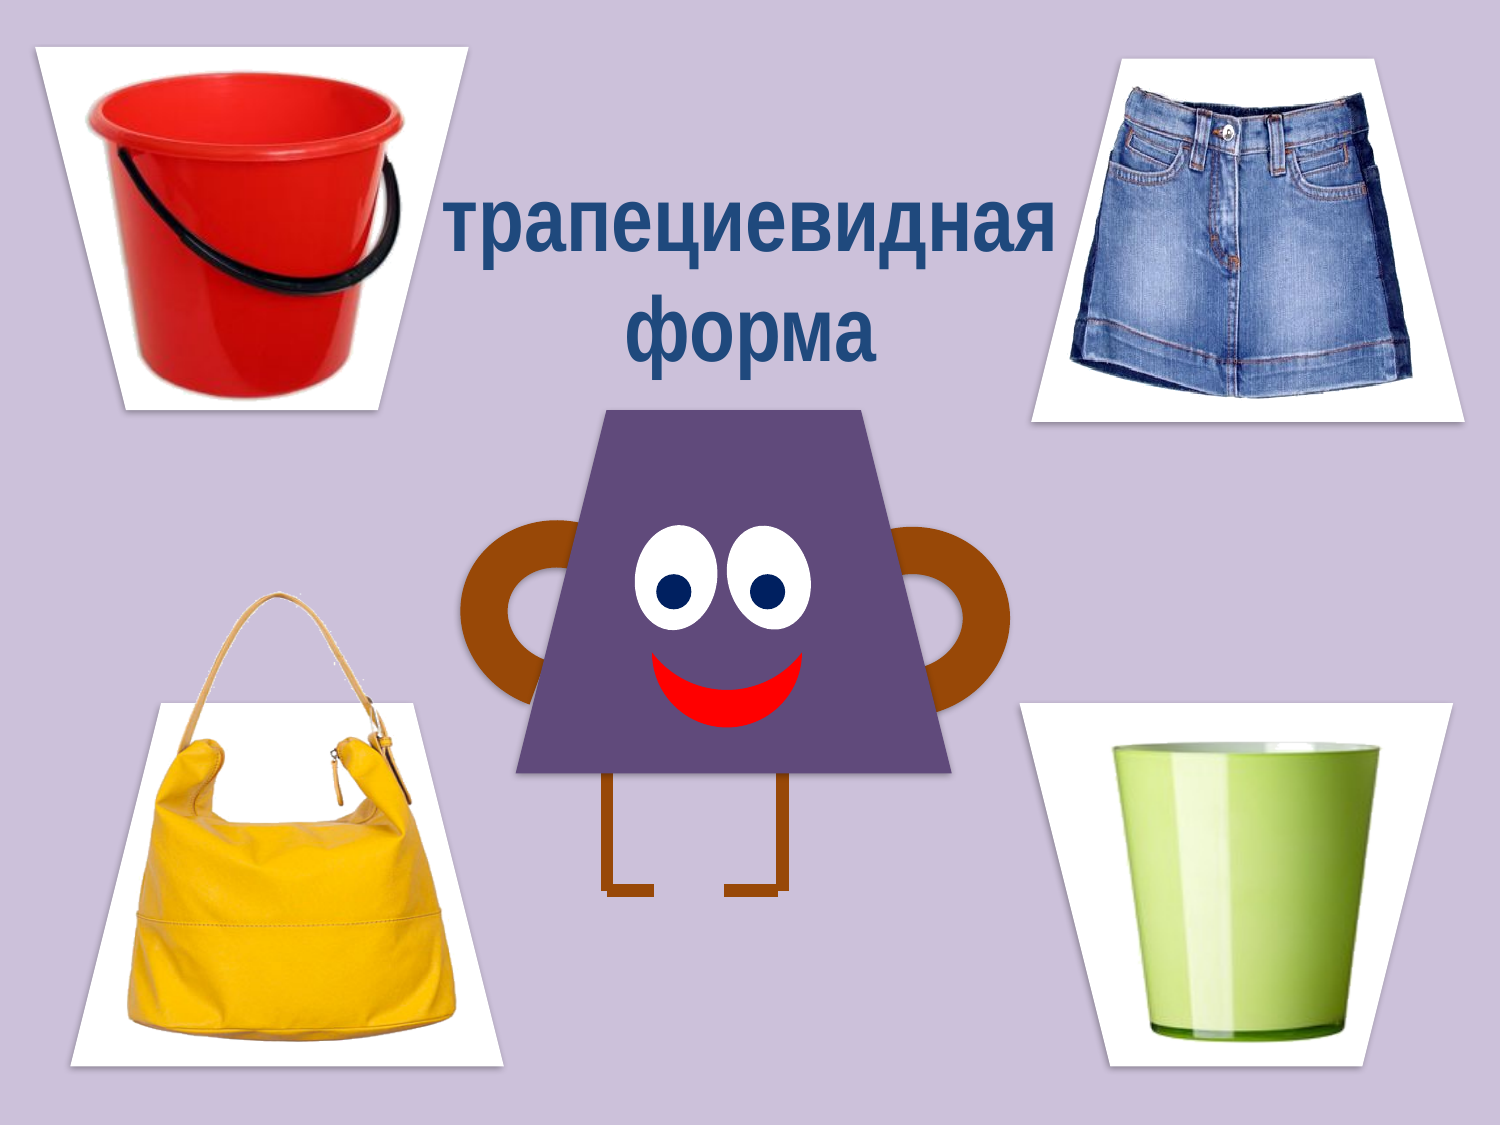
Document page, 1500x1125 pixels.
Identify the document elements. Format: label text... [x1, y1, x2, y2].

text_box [459, 409, 1011, 891]
picture [1066, 81, 1419, 411]
text_box [1019, 703, 1454, 962]
text_box [1116, 58, 1380, 80]
picture [93, 585, 487, 1055]
picture [1089, 726, 1392, 1057]
text_box [70, 995, 504, 1067]
text_box [35, 46, 469, 211]
text_box [1031, 258, 1465, 422]
text_box трапециевидная форма [427, 152, 1061, 387]
picture [81, 64, 423, 405]
